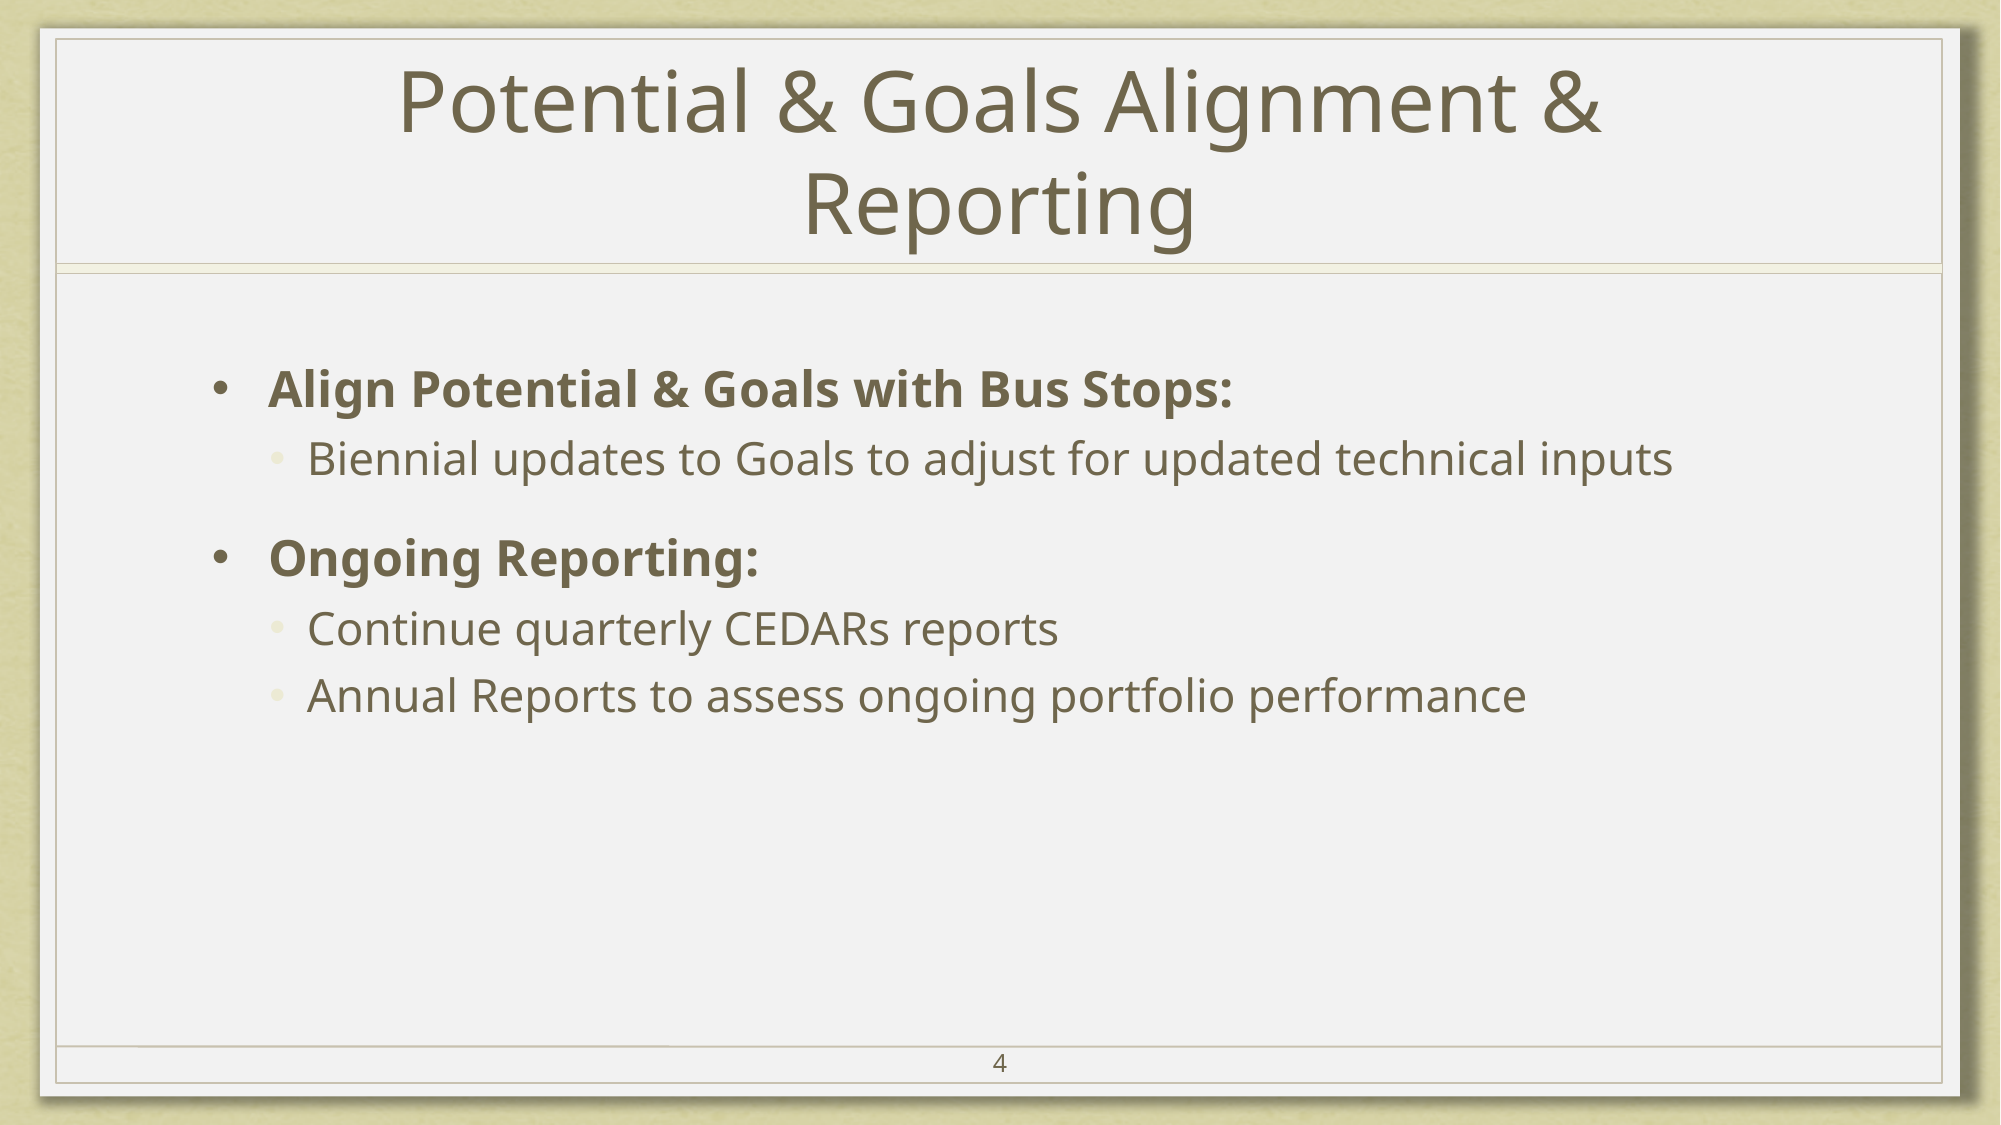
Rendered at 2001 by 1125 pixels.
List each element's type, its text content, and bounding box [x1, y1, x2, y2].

slide_number 4 [916, 1042, 1084, 1088]
list Align Potential & Goals with Bus Stops: Biennial updates to Goals to adjust for updated technical inputs Ongoing Reporting: Continue quarterly CEDARs reports Annual Reports to assess ongoing portfolio performance [196, 350, 1804, 995]
title Potential & Goals Alignment & Reporting [196, 40, 1804, 260]
